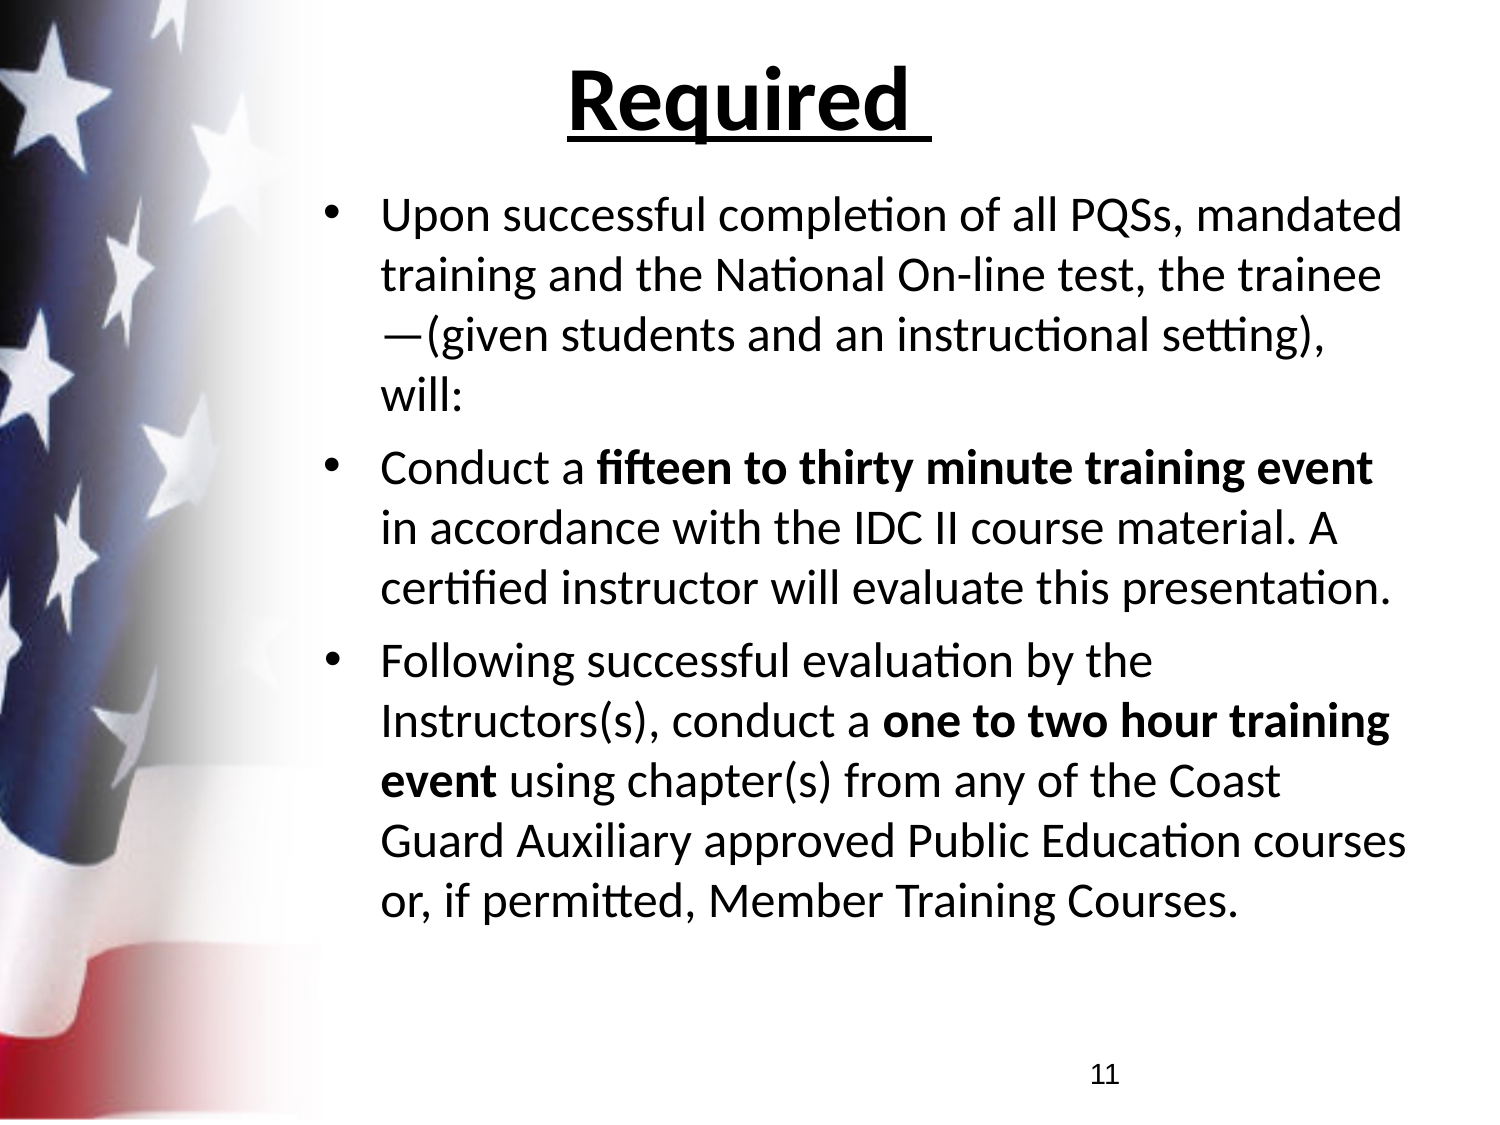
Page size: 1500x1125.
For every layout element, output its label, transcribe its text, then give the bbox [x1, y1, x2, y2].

title Required [75, 45, 1425, 143]
list Upon successful completion of all PQSs, mandated training and the National On-line test, the trainee—(given students and an instructional setting), will: Conduct a fifteen to thirty minute training event in accordance with the IDC II course material. A certified instructor will evaluate this presentation. Following successful evaluation by the Instructors(s), conduct a one to two hour training event using chapter(s) from any of the Coast Guard Auxiliary approved Public Education courses or, if permitted, Member Training Courses. [270, 166, 1425, 1125]
slide_number 11 [1074, 1042, 1425, 1103]
picture [0, 0, 1500, 1125]
